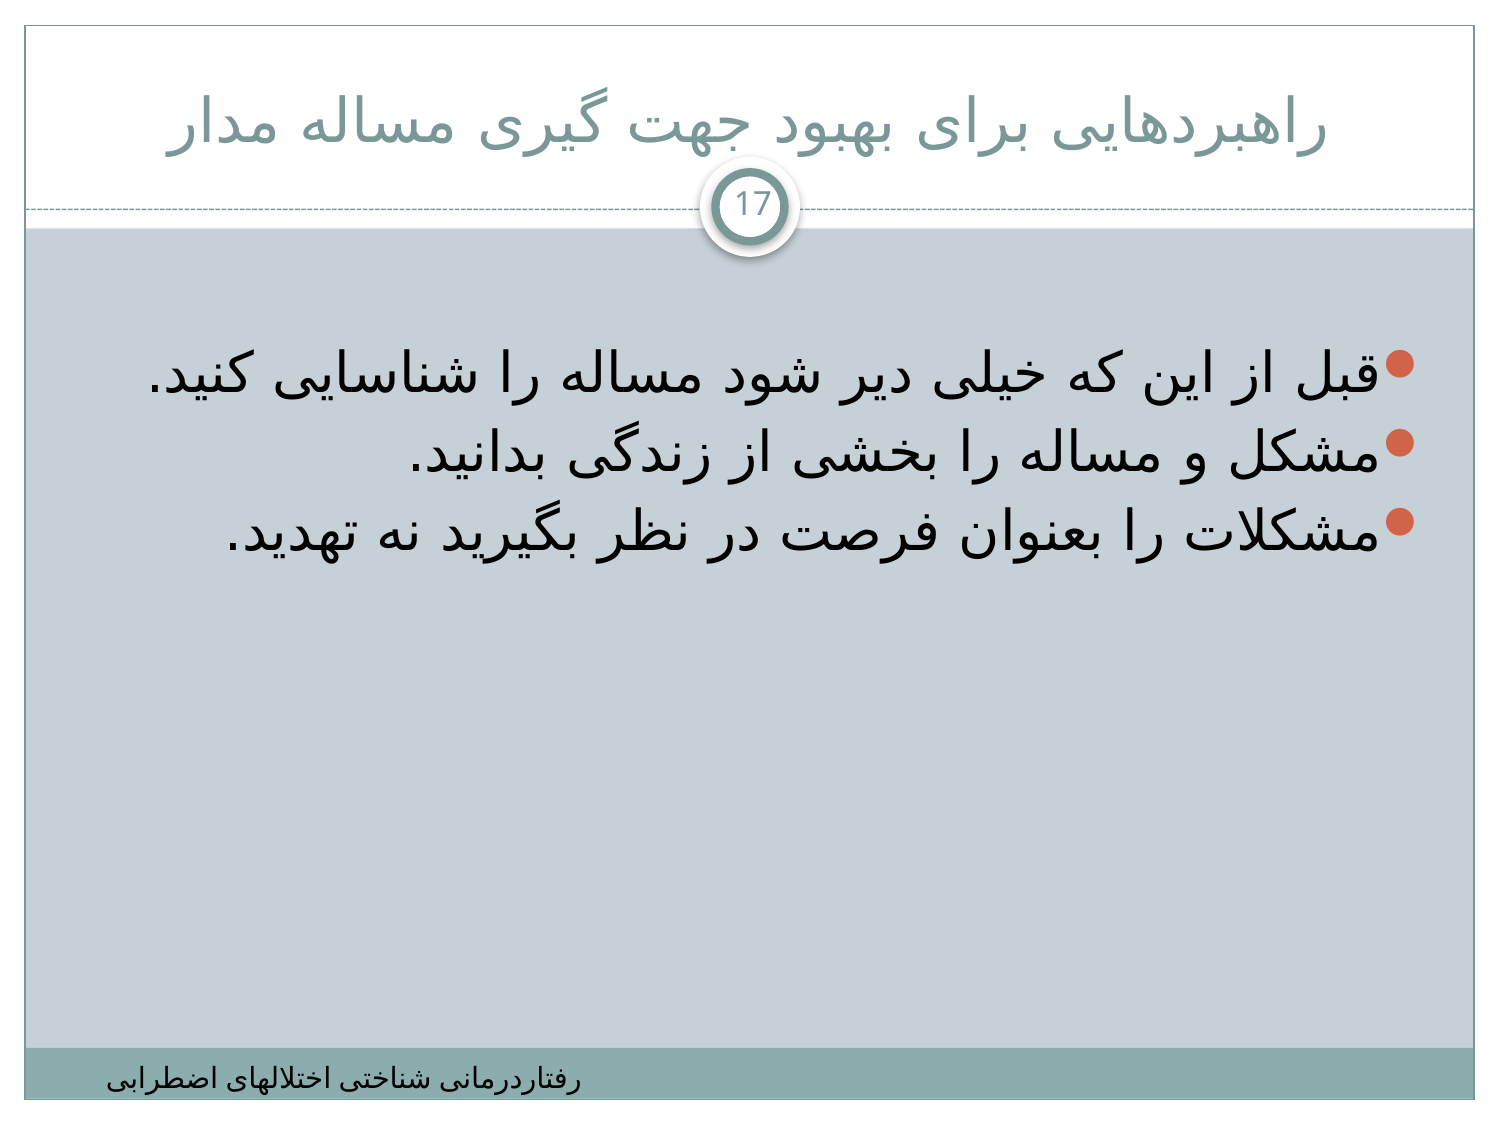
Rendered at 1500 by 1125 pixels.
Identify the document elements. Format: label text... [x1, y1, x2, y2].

list قبل از این که خیلی دیر شود مساله را شناسایی کنید. مشکل و مساله را بخشی از زندگی بدانید. مشکلات را بعنوان فرصت در نظر بگیرید نه تهدید. [49, 250, 1445, 1001]
slide_number 17 [715, 168, 791, 241]
footer رفتاردرمانی شناختی اختلالهای اضطرابی [50, 1051, 638, 1112]
title راهبردهایی برای بهبود جهت گیری مساله مدار [49, 37, 1450, 162]
